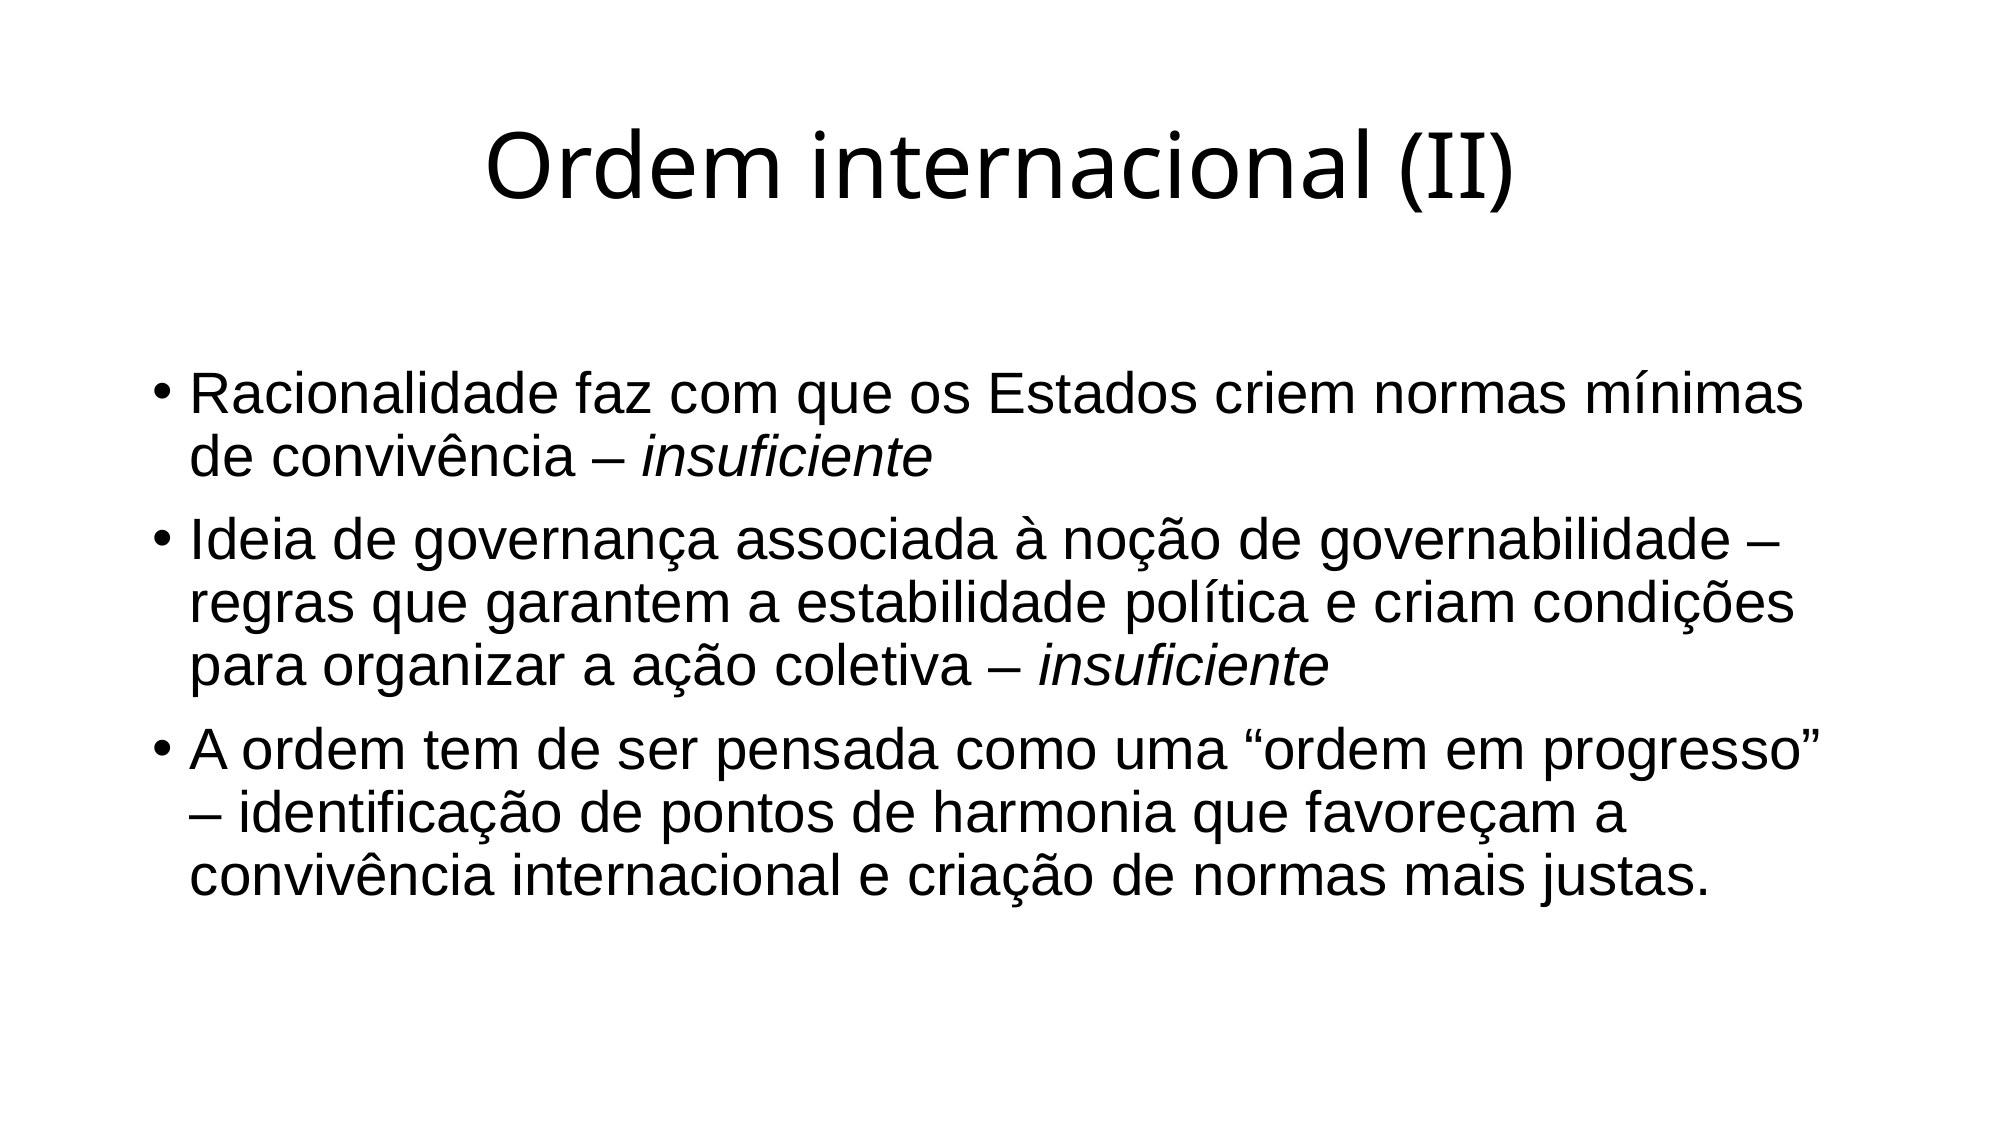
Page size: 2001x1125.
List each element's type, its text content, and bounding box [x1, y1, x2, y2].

title Ordem internacional (II) [137, 59, 1863, 278]
list Racionalidade faz com que os Estados criem normas mínimas de convivência – insuficiente Ideia de governança associada à noção de governabilidade – regras que garantem a estabilidade política e criam condições para organizar a ação coletiva – insuficiente A ordem tem de ser pensada como uma “ordem em progresso” – identificação de pontos de harmonia que favoreçam a convivência internacional e criação de normas mais justas. [137, 299, 1863, 1014]
